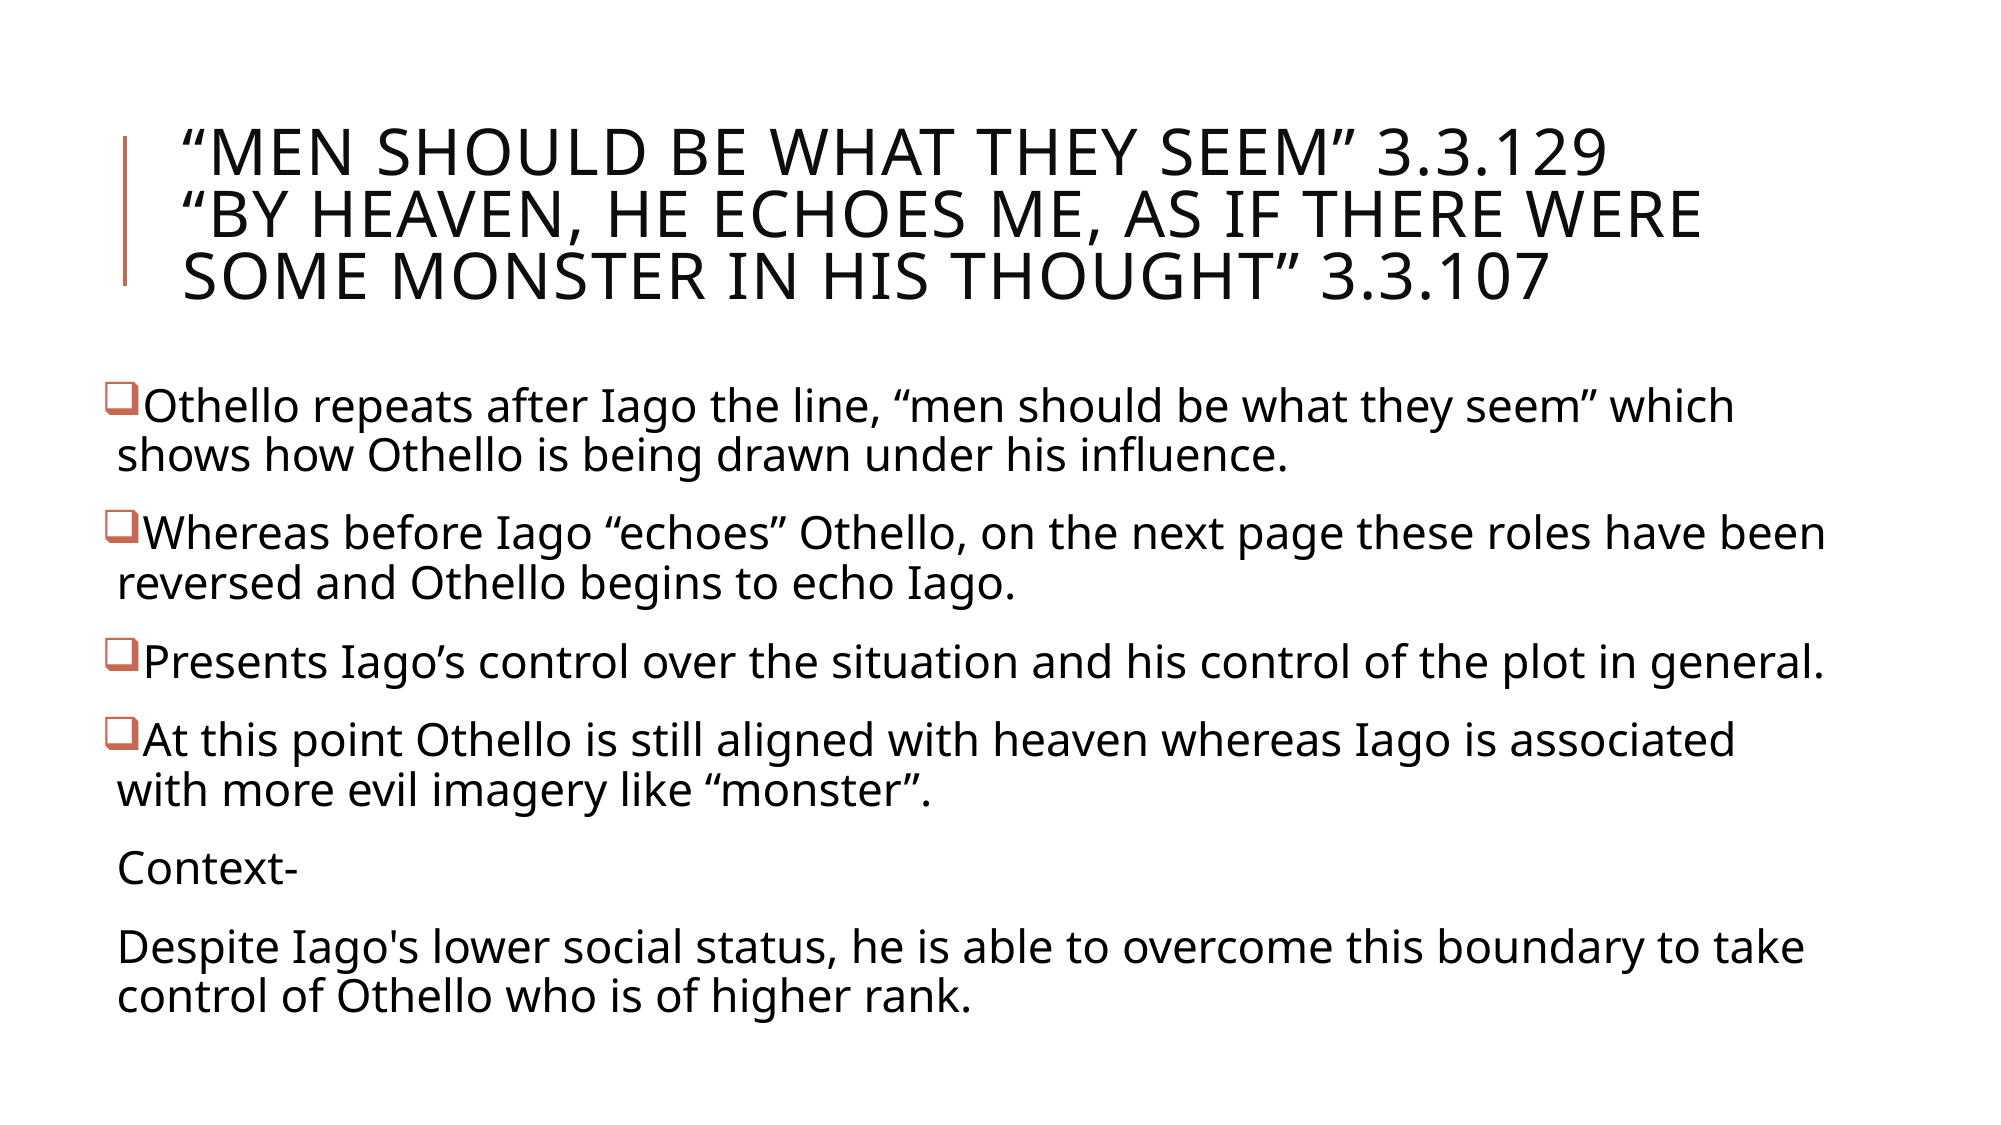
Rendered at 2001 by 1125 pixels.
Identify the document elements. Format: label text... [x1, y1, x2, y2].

list Othello repeats after Iago the line, “men should be what they seem” which shows how Othello is being drawn under his influence. Whereas before Iago “echoes” Othello, on the next page these roles have been reversed and Othello begins to echo Iago. Presents Iago’s control over the situation and his control of the plot in general. At this point Othello is still aligned with heaven whereas Iago is associated with more evil imagery like “monster”. Context- Despite Iago's lower social status, he is able to overcome this boundary to take control of Othello who is of higher rank. [94, 375, 1841, 1035]
title “Men should be what they seem” 3.3.129 “By heaven, he echoes me, as if there were some monster in his thought” 3.3.107 [168, 96, 1763, 342]
